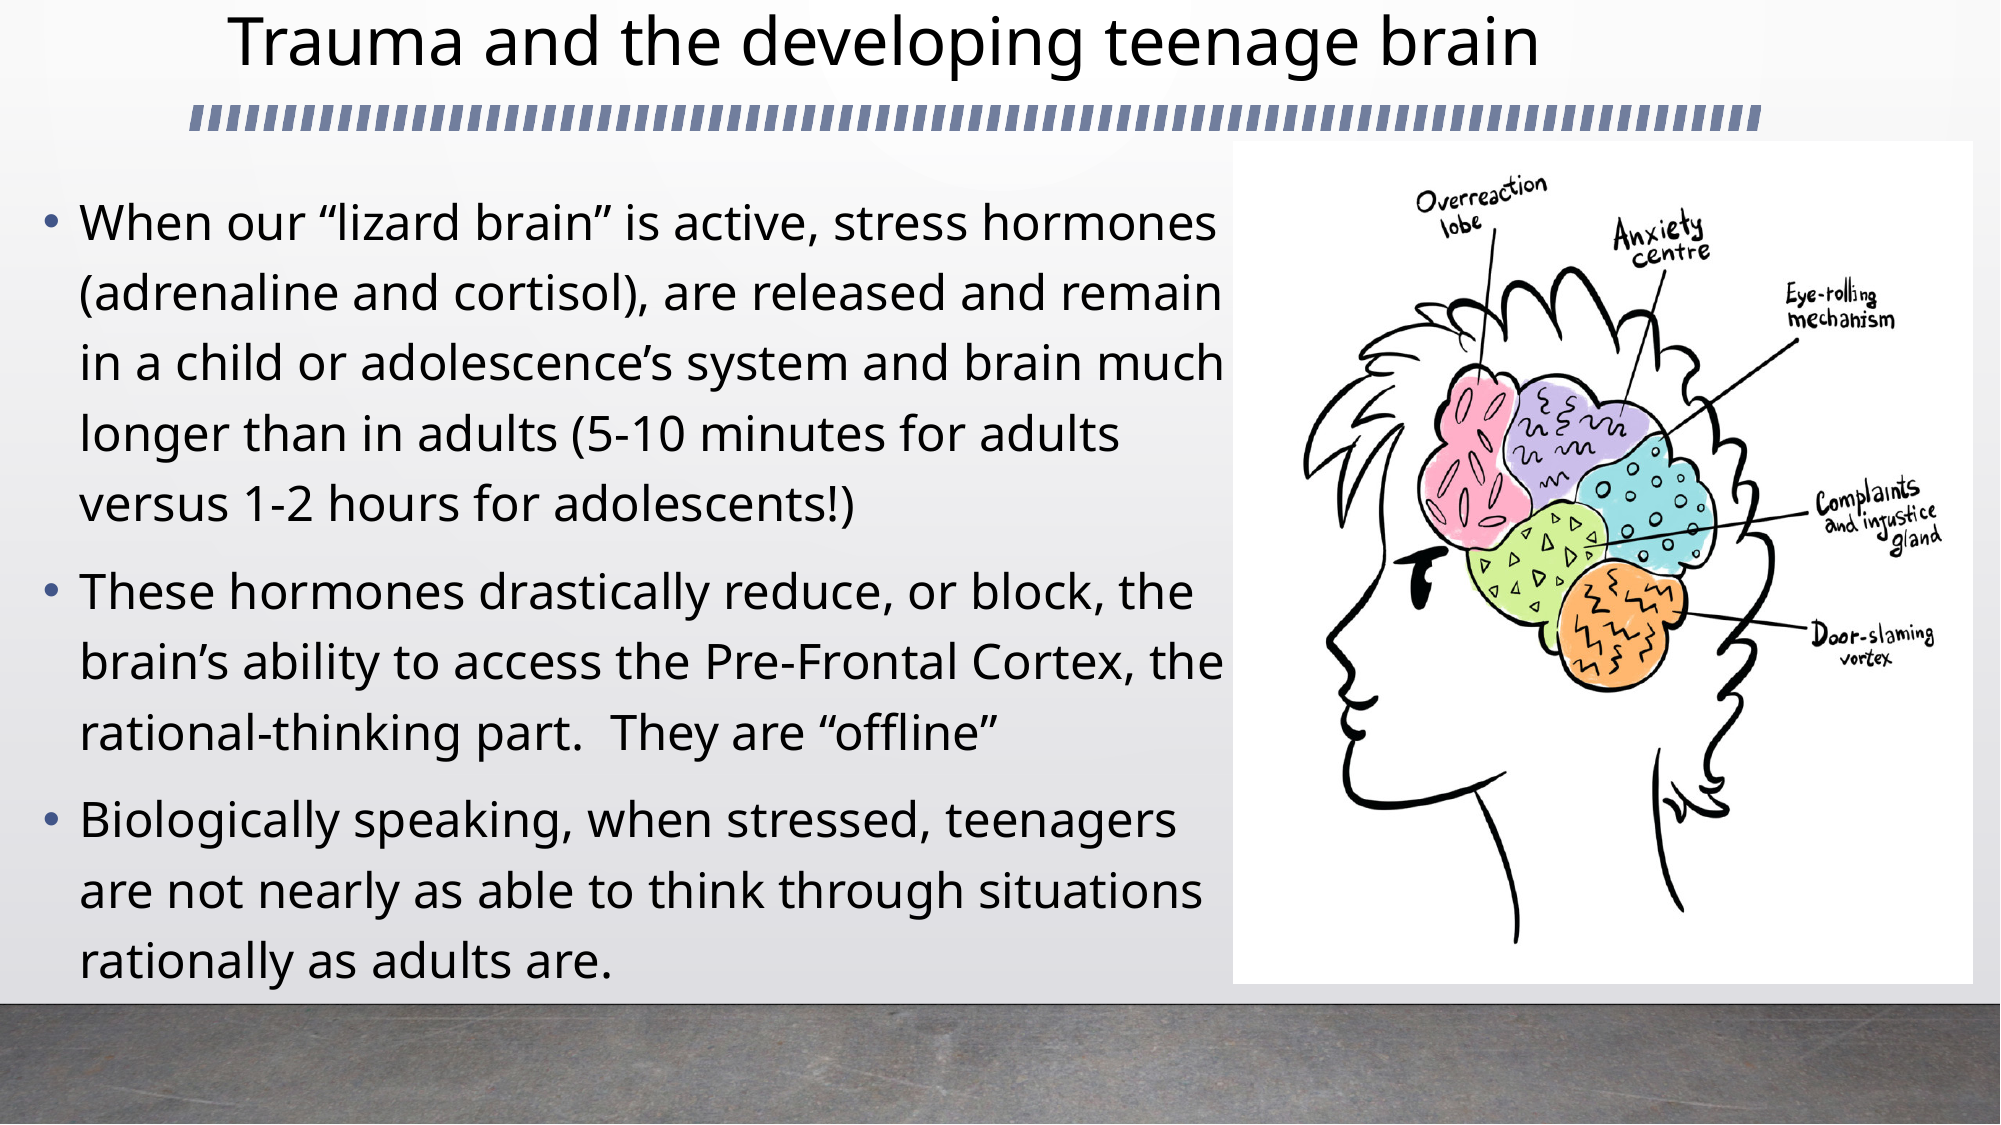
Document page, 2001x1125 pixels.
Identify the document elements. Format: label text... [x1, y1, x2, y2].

title Trauma and the developing teenage brain [212, 0, 1788, 172]
picture [0, 1004, 2000, 1124]
picture [1232, 141, 1973, 984]
list When our “lizard brain” is active, stress hormones (adrenaline and cortisol), are released and remain in a child or adolescence’s system and brain much longer than in adults (5-10 minutes for adults versus 1-2 hours for adolescents!) These hormones drastically reduce, or block, the brain’s ability to access the Pre-Frontal Cortex, the rational-thinking part. They are “offline” Biologically speaking, when stressed, teenagers are not nearly as able to think through situations rationally as adults are. [27, 172, 1250, 1015]
